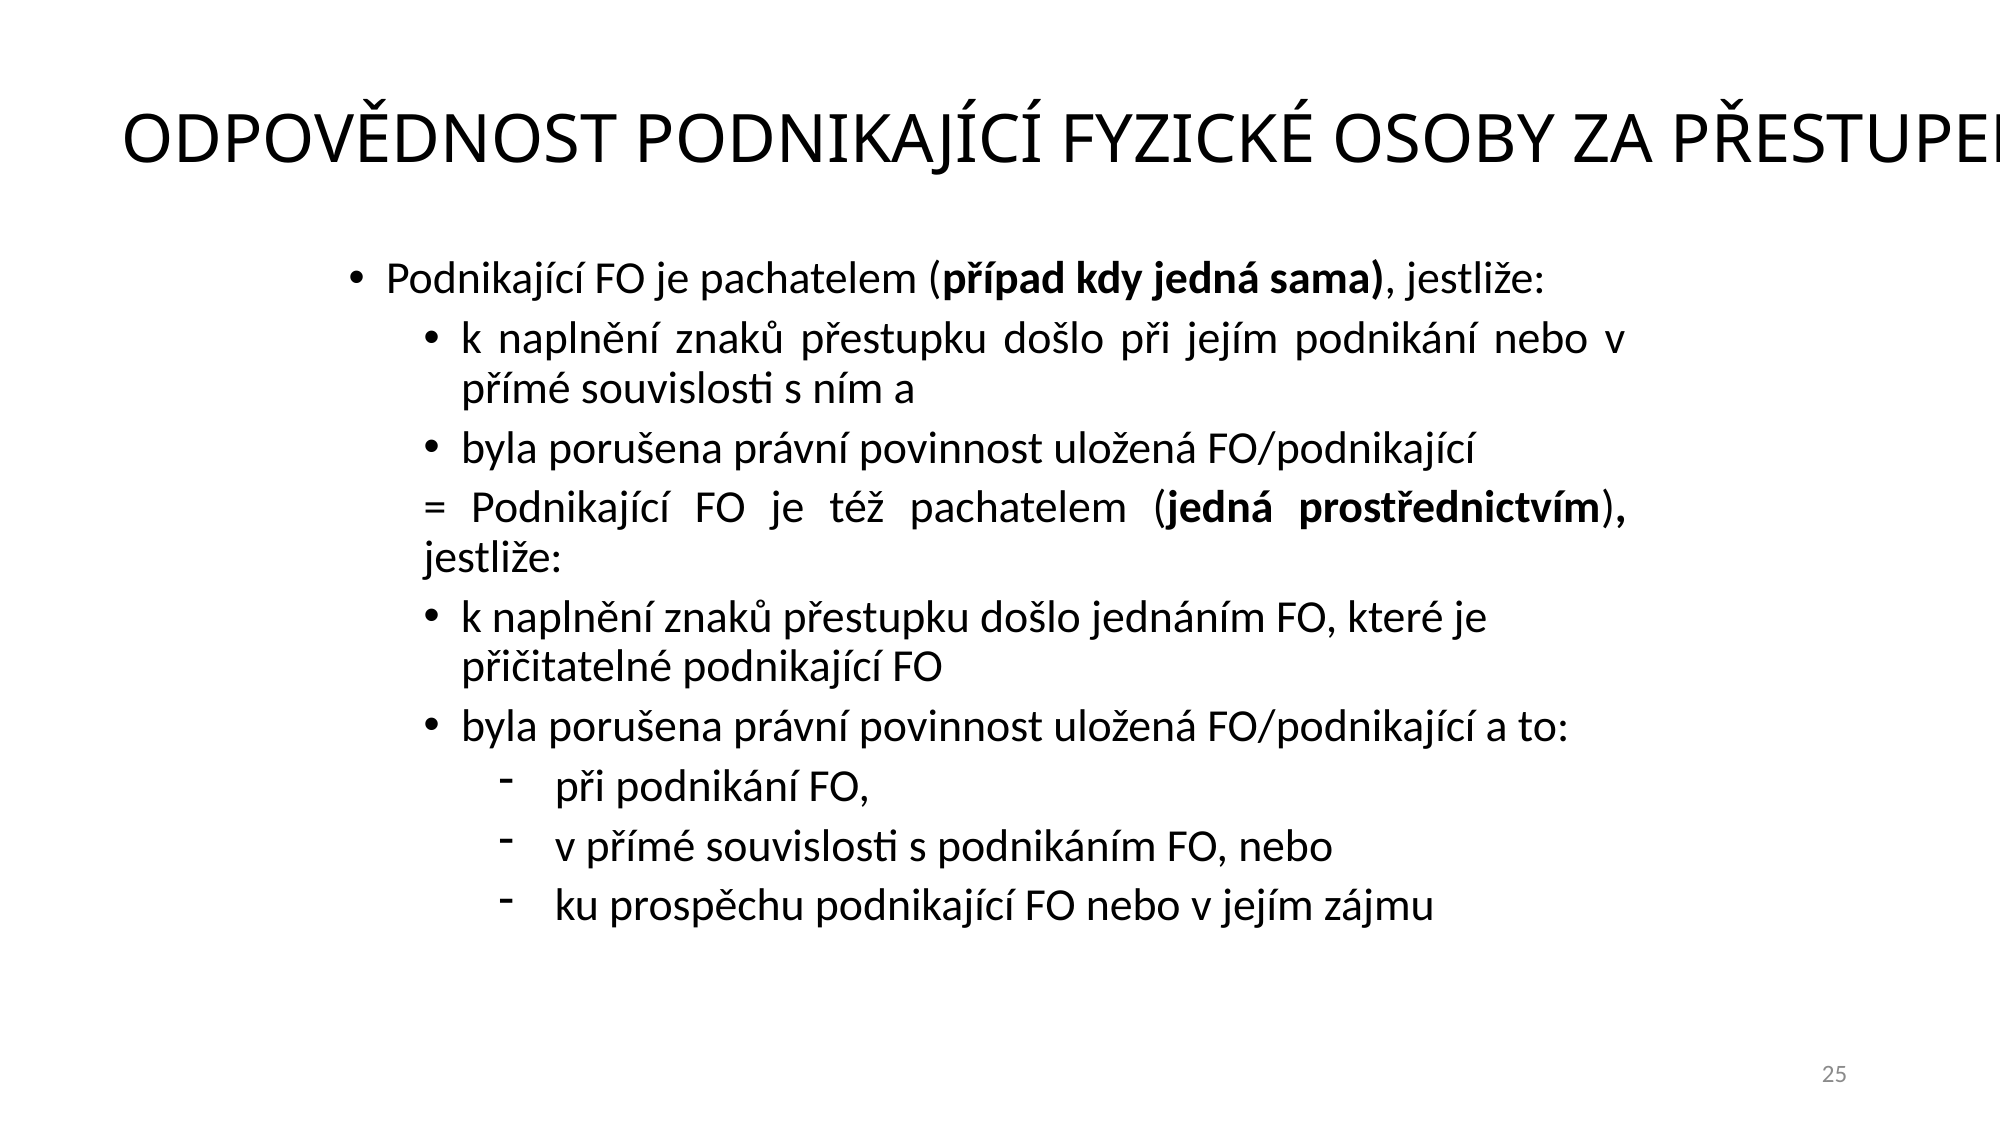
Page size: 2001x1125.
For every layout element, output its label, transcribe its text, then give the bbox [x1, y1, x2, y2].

slide_number 25 [1412, 1042, 1863, 1103]
list Podnikající FO je pachatelem (případ kdy jedná sama), jestliže: k naplnění znaků přestupku došlo při jejím podnikání nebo v přímé souvislosti s ním a byla porušena právní povinnost uložená FO/podnikající = Podnikající FO je též pachatelem (jedná prostřednictvím), jestliže: k naplnění znaků přestupku došlo jednáním FO, které je přičitatelné podnikající FO byla porušena právní povinnost uložená FO/podnikající a to: při podnikání FO, v přímé souvislosti s podnikáním FO, nebo ku prospěchu podnikající FO nebo v jejím zájmu [333, 247, 1642, 1125]
title ODPOVĚDNOST PODNIKAJÍCÍ FYZICKÉ OSOBY ZA PŘESTUPEK [105, 87, 2000, 195]
